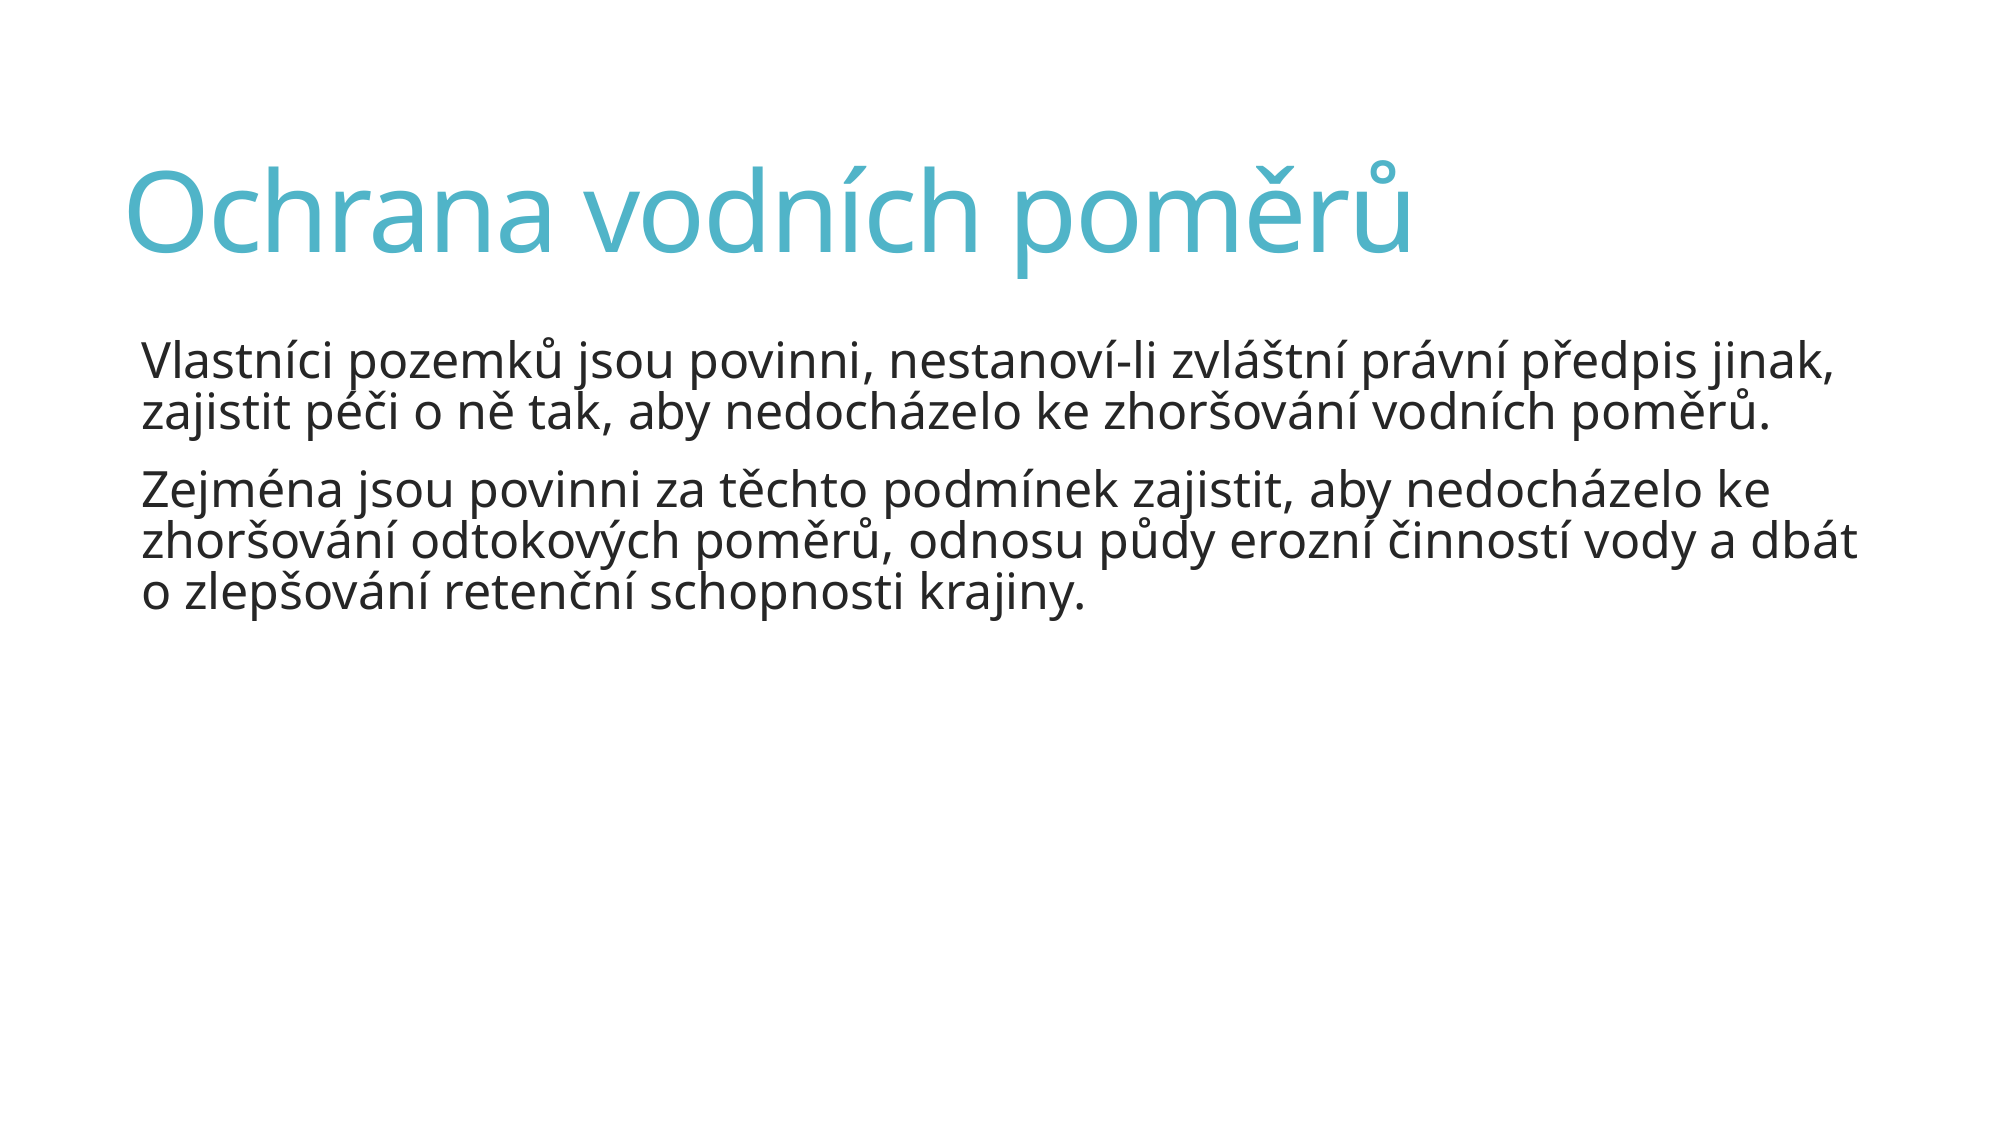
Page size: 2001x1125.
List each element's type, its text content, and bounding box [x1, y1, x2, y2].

title Ochrana vodních poměrů [107, 81, 1875, 354]
list Vlastníci pozemků jsou povinni, nestanoví-li zvláštní právní předpis jinak, zajistit péči o ně tak, aby nedocházelo ke zhoršování vodních poměrů. Zejména jsou povinni za těchto podmínek zajistit, aby nedocházelo ke zhoršování odtokových poměrů, odnosu půdy erozní činností vody a dbát o zlepšování retenční schopnosti krajiny. [111, 329, 1876, 948]
